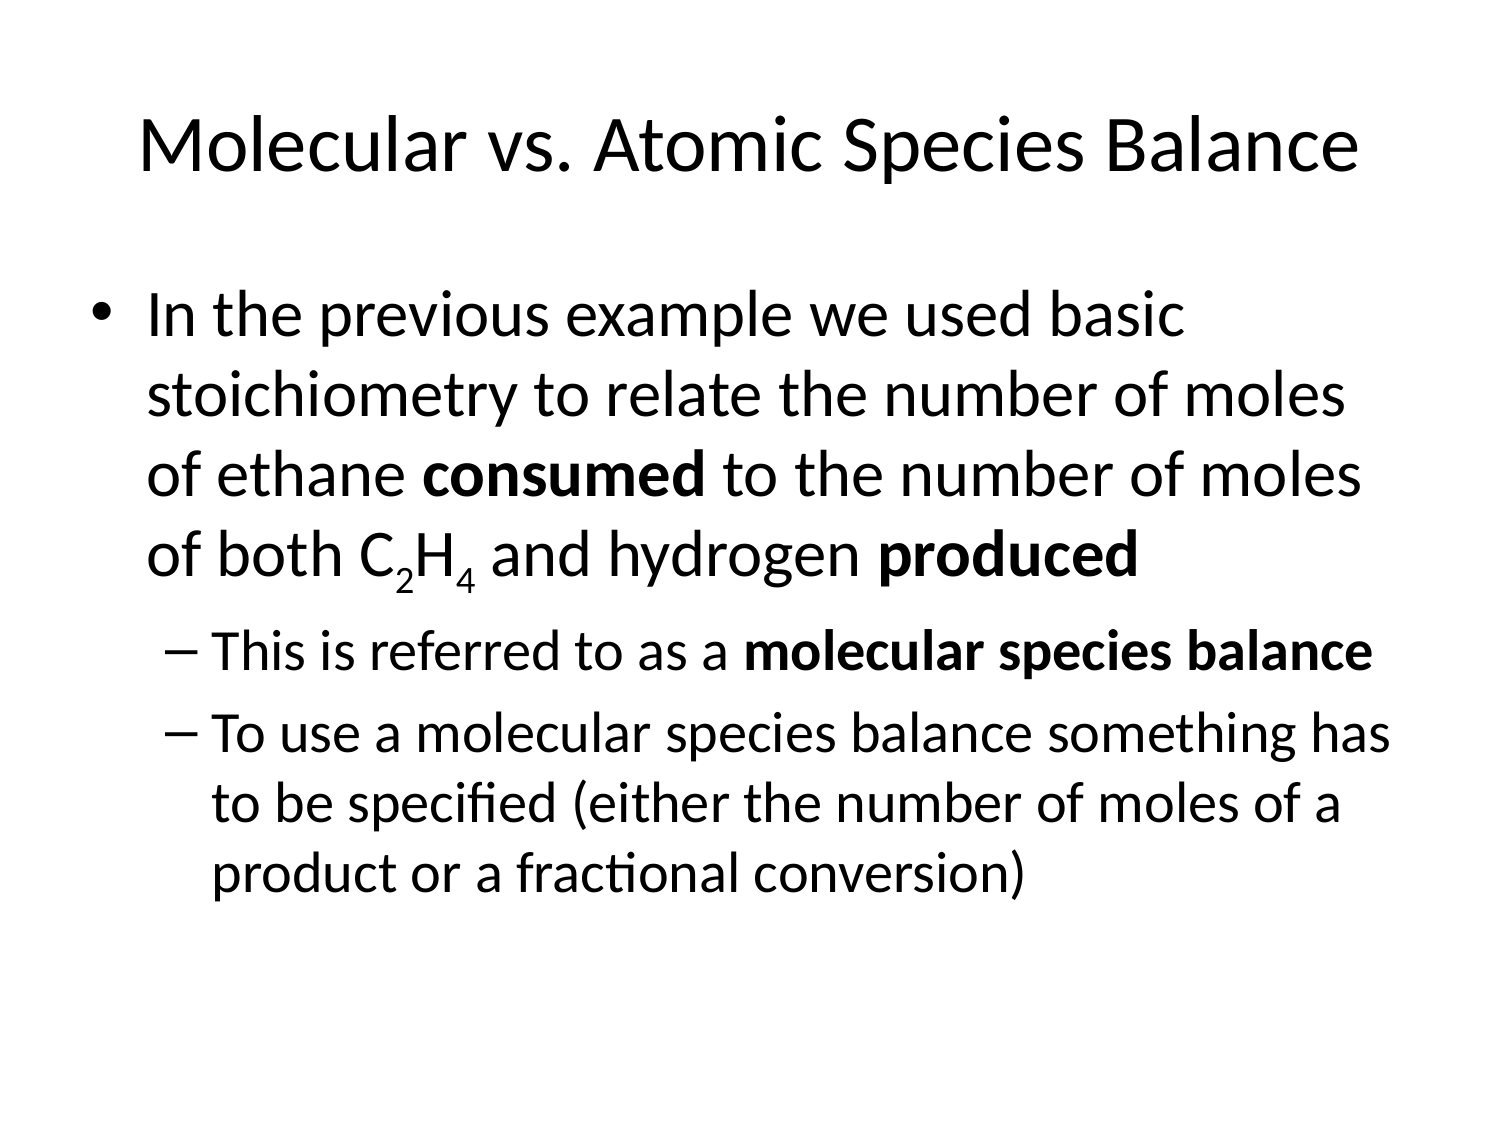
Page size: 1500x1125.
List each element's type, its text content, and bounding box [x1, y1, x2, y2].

list In the previous example we used basic stoichiometry to relate the number of moles of ethane consumed to the number of moles of both C2H4 and hydrogen produced This is referred to as a molecular species balance To use a molecular species balance something has to be specified (either the number of moles of a product or a fractional conversion) [75, 262, 1425, 1005]
title Molecular vs. Atomic Species Balance [75, 45, 1425, 233]
